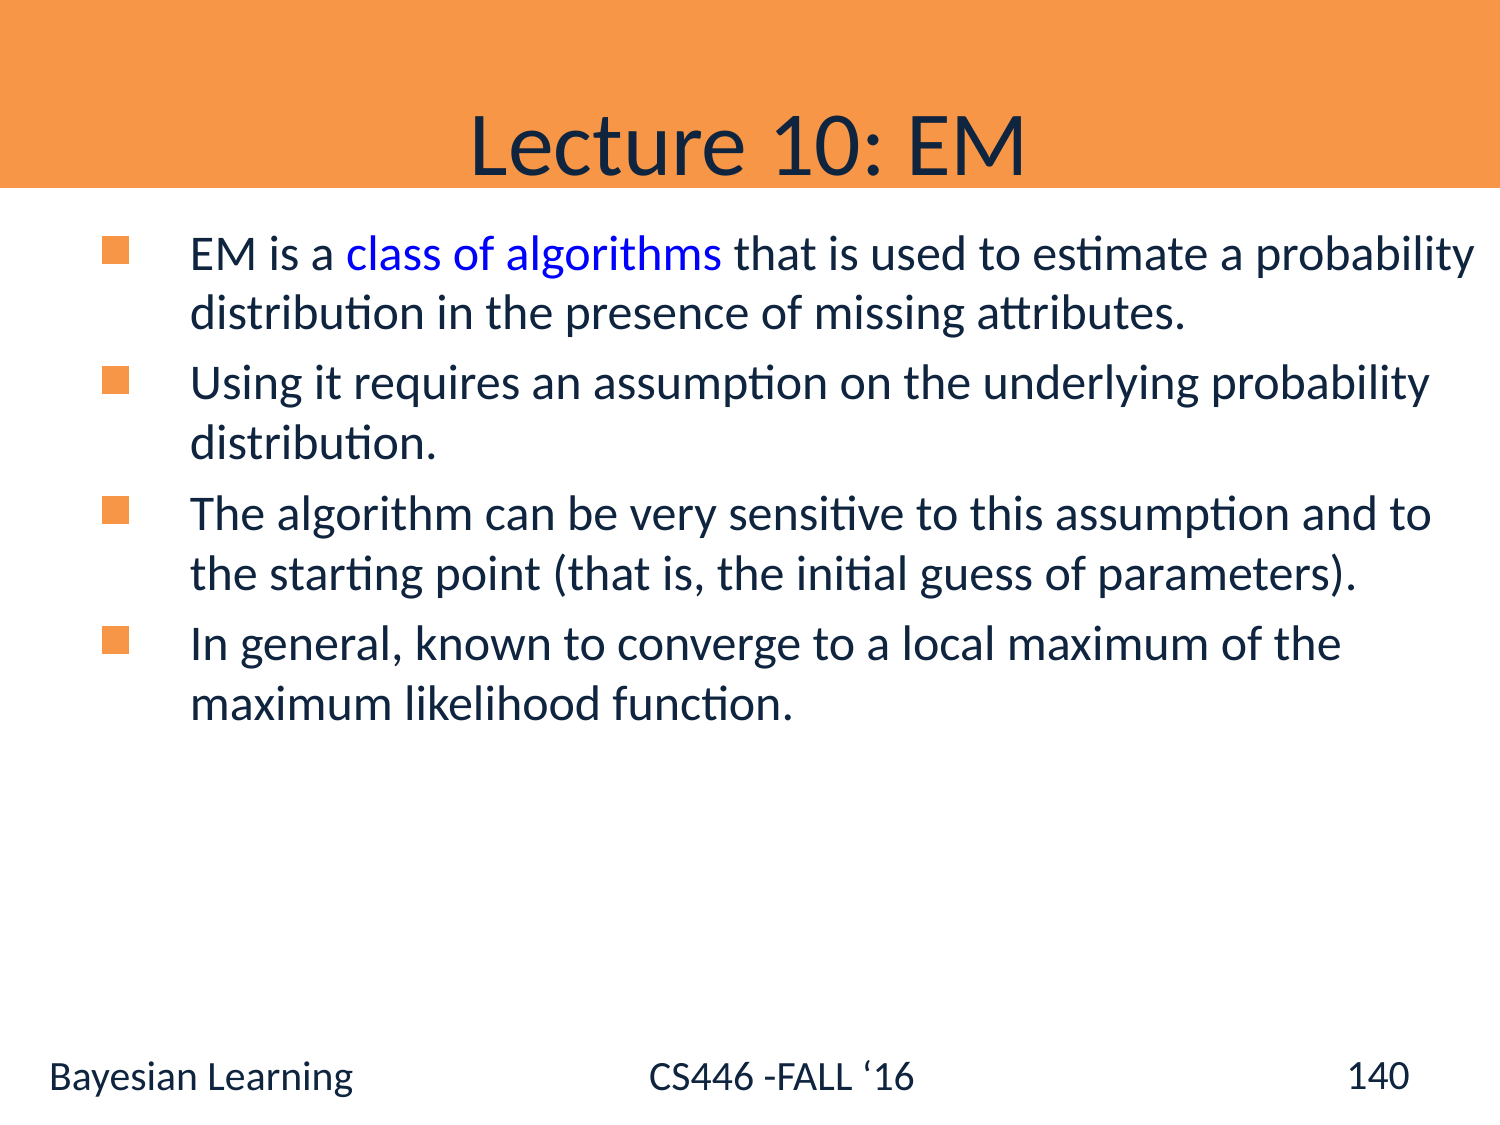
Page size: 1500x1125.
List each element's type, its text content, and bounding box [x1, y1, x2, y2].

picture [102, 366, 129, 394]
title Lecture 10: EM [75, 45, 1425, 233]
picture [102, 236, 129, 264]
slide_number 140 [1074, 1042, 1425, 1103]
list EM is a class of algorithms that is used to estimate a probability distribution in the presence of missing attributes. Using it requires an assumption on the underlying probability distribution. The algorithm can be very sensitive to this assumption and to the starting point (that is, the initial guess of parameters). In general, known to converge to a local maximum of the maximum likelihood function. [87, 212, 1500, 938]
picture [102, 496, 129, 524]
picture [102, 626, 129, 654]
